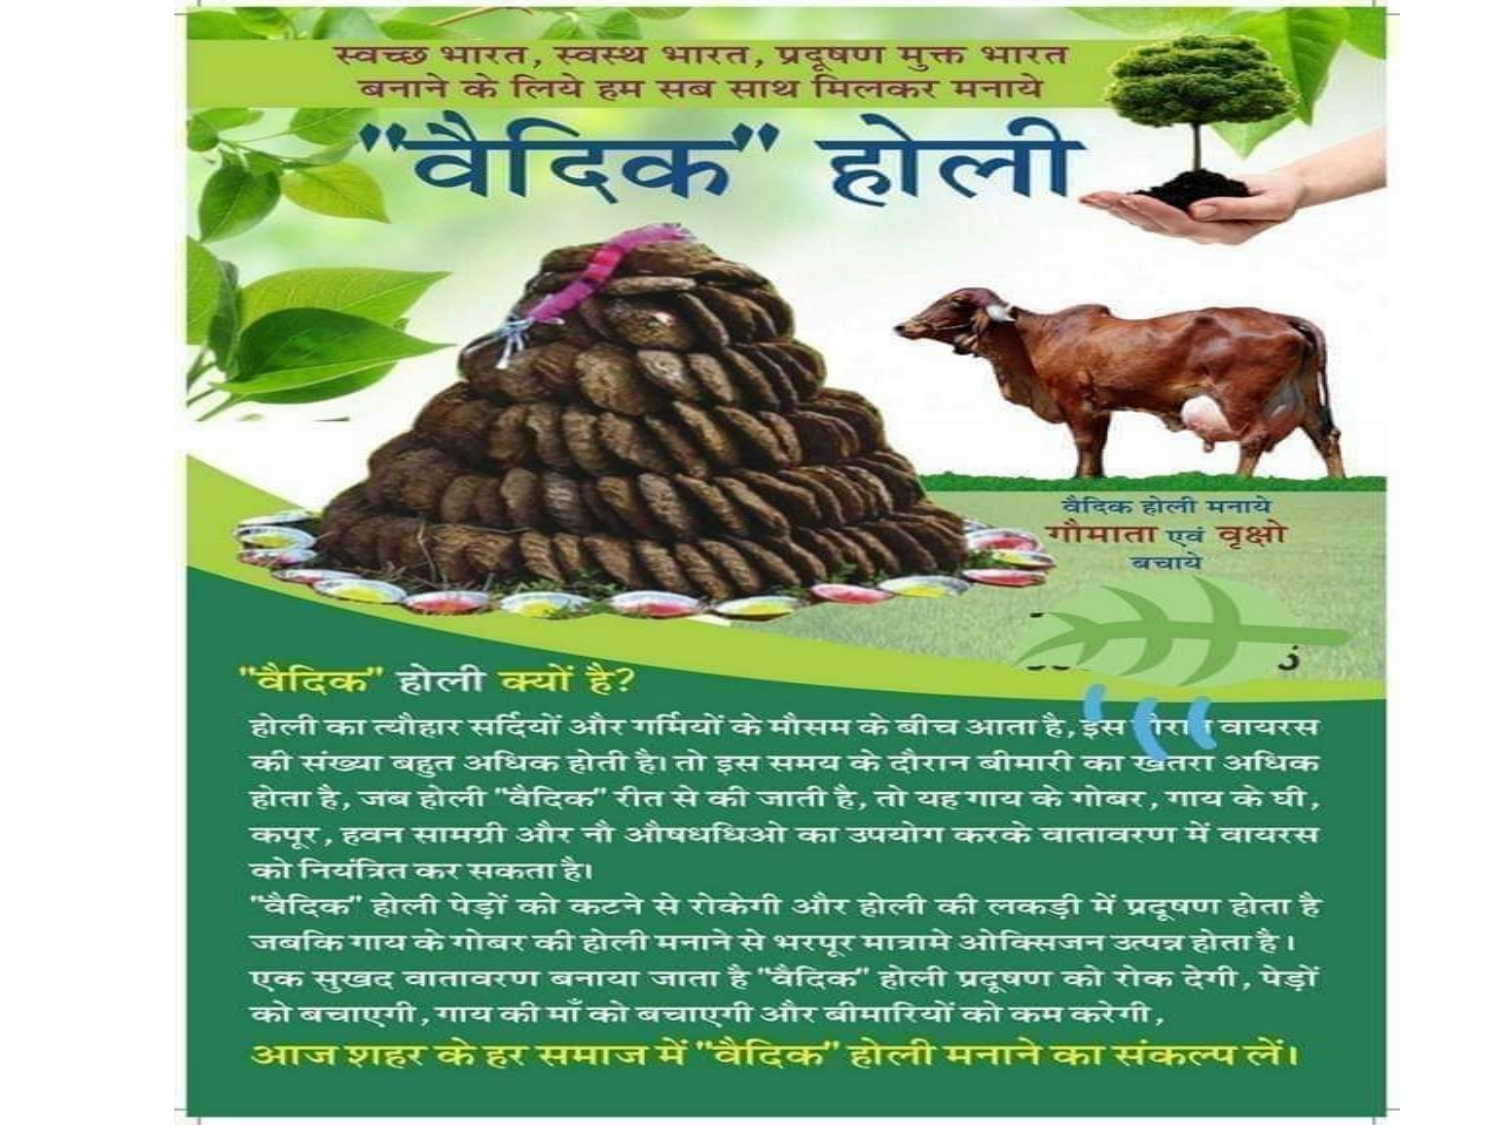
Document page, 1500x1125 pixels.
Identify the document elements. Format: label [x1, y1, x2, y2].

list [174, 0, 1401, 1125]
